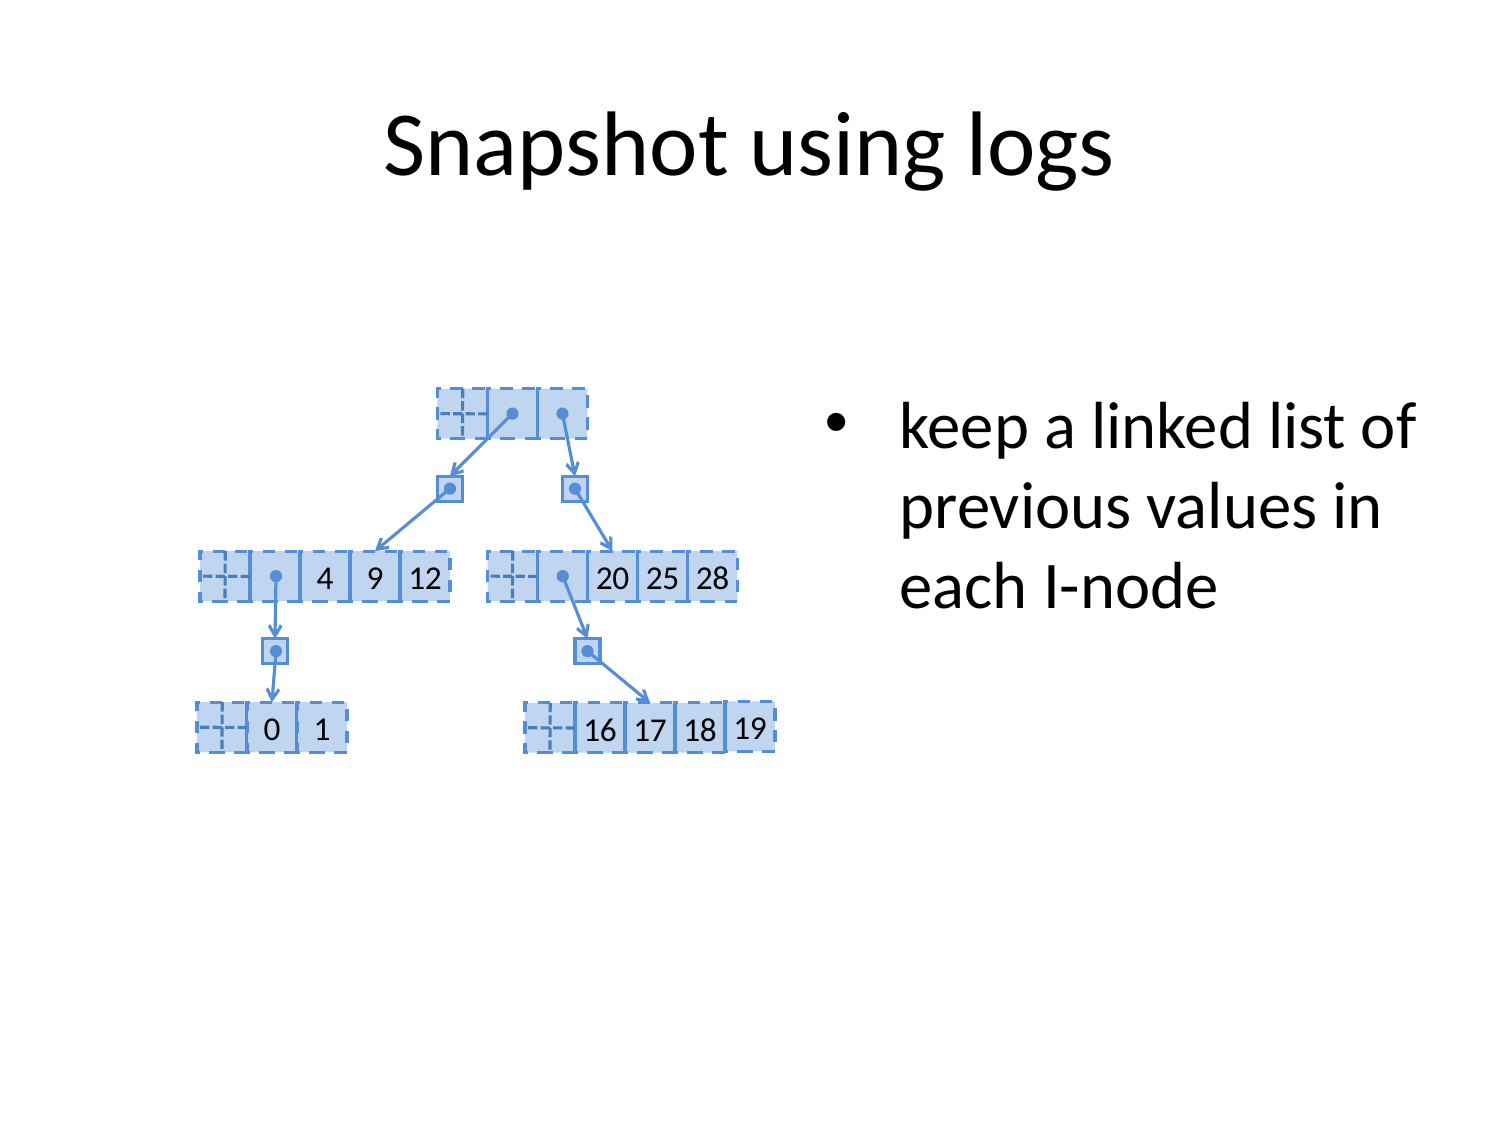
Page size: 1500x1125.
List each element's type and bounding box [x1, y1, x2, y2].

text_box [562, 476, 626, 539]
title [75, 45, 1425, 233]
text_box [809, 374, 1471, 629]
text_box [487, 550, 738, 620]
text_box [199, 388, 601, 602]
text_box [524, 638, 775, 753]
text_box [196, 638, 347, 753]
